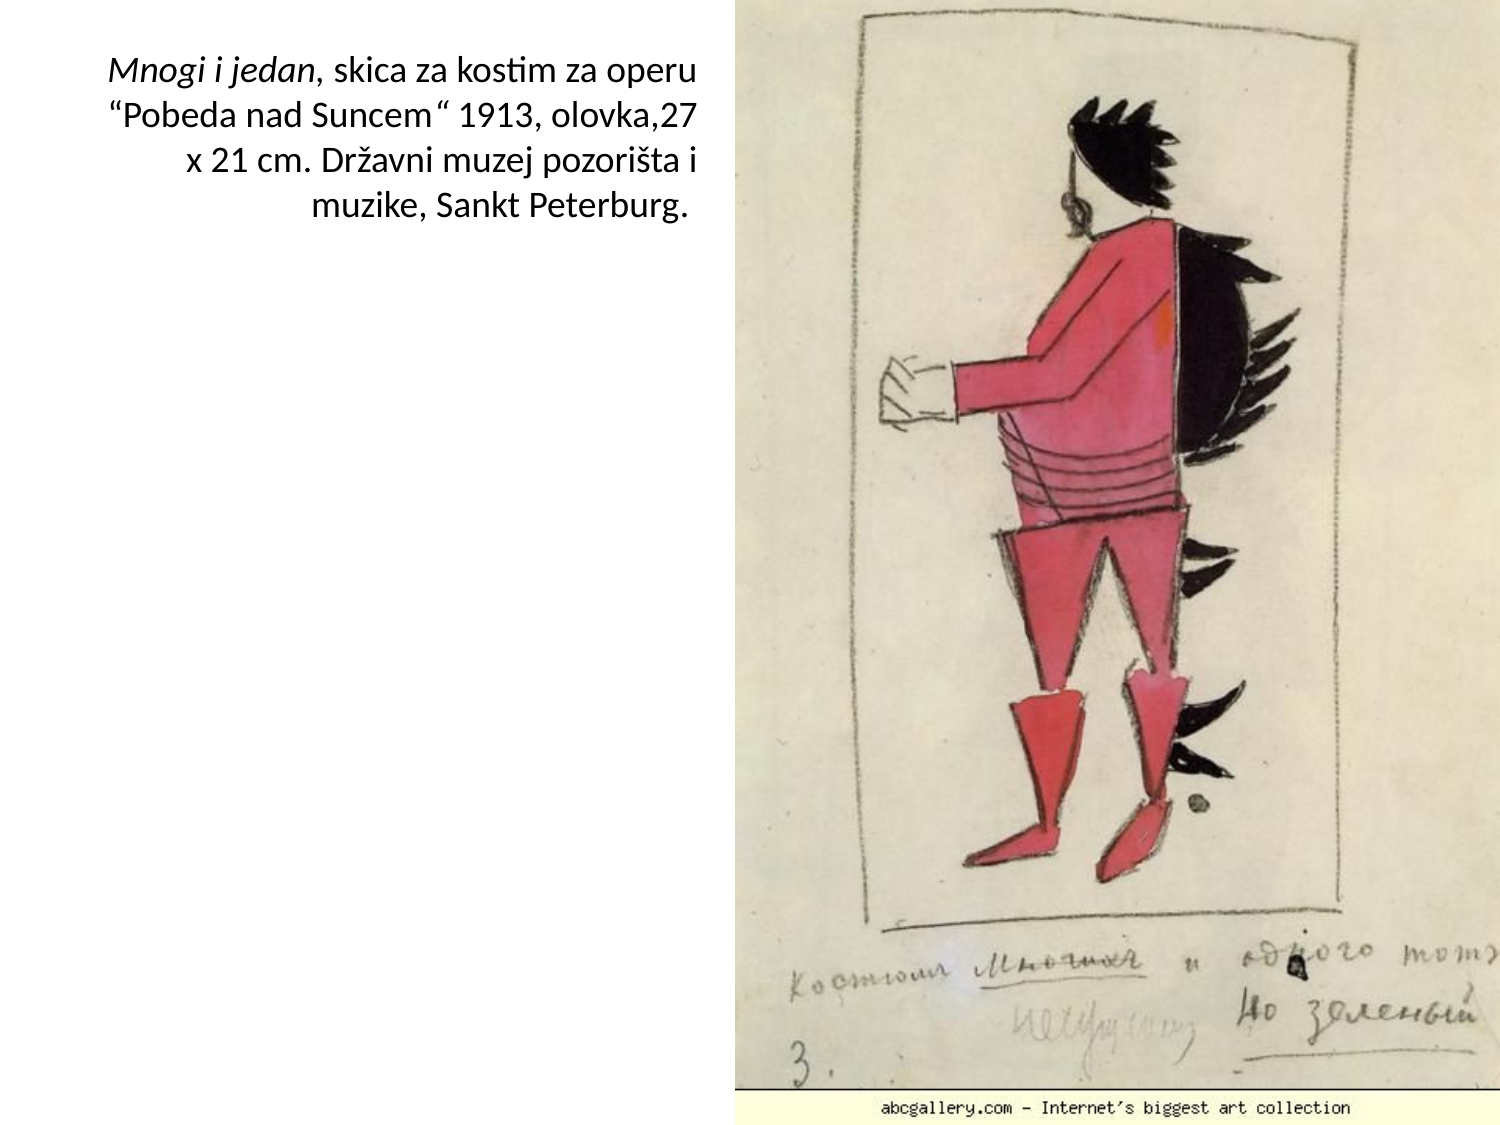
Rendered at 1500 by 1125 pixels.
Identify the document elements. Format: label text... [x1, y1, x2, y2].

text_box Mnogi i jedan, skica za kostim za operu “Pobeda nad Suncem“ 1913, olovka,27 x 21 cm. Državni muzej pozorišta i muzike, Sankt Peterburg. [87, 37, 713, 233]
picture [735, 0, 1500, 1125]
